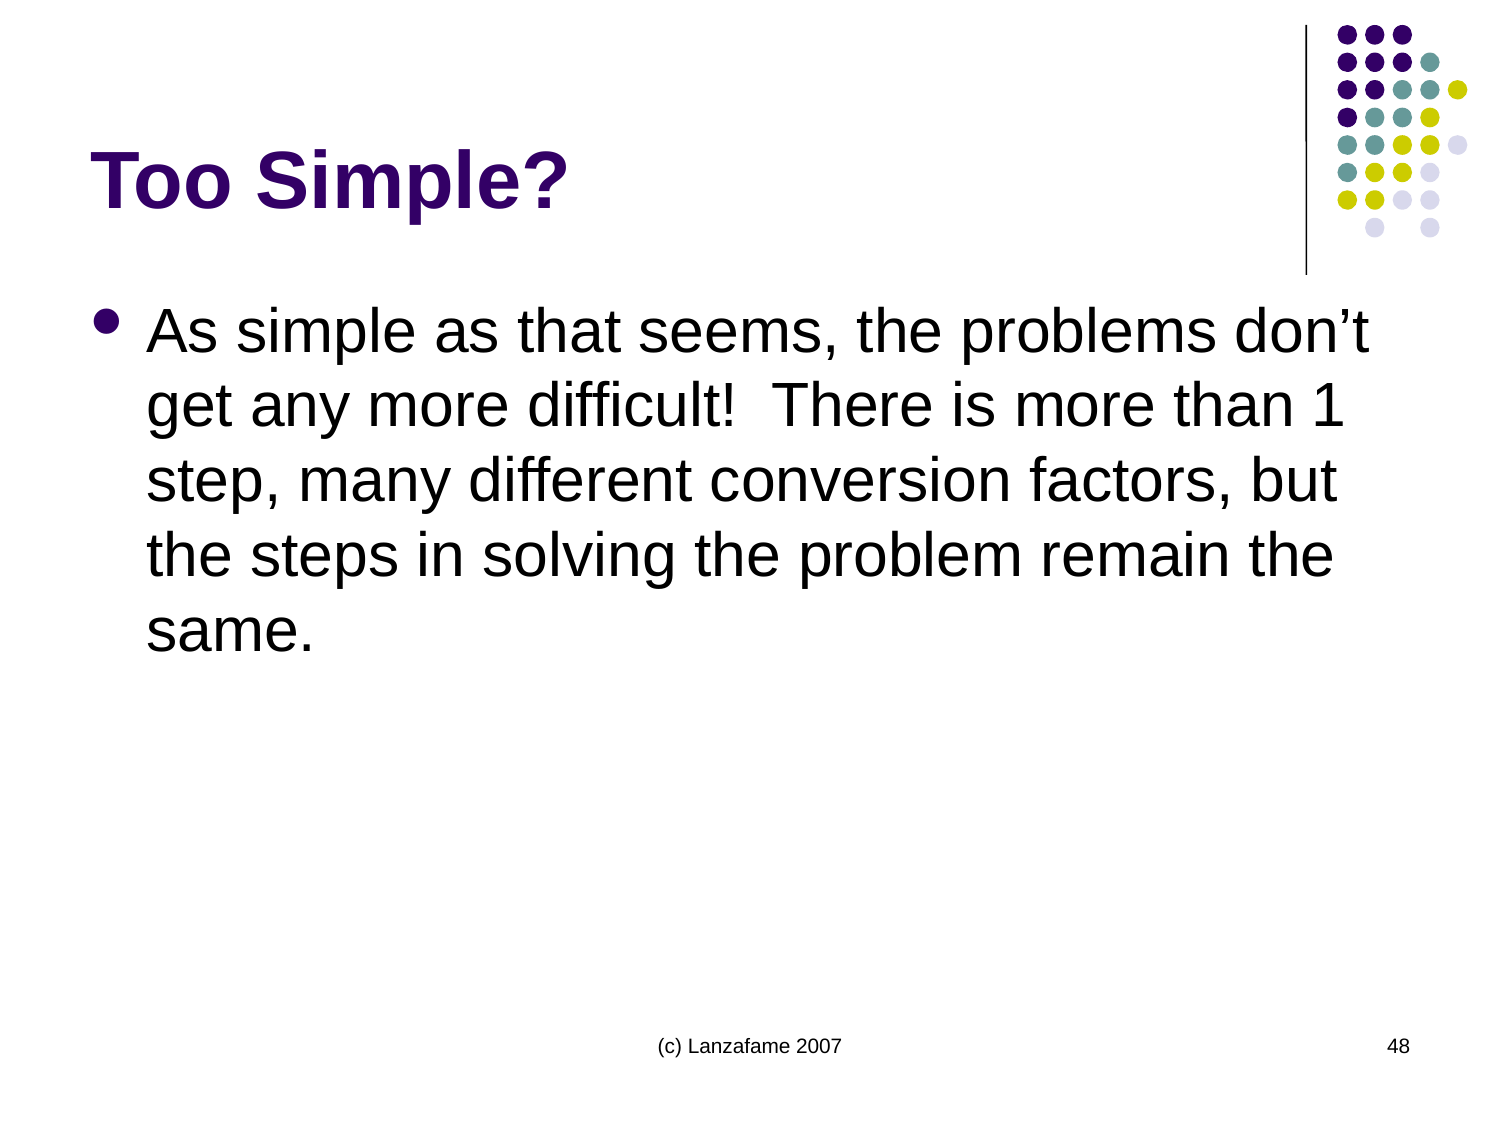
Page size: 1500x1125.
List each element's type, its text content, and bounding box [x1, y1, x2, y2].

list As simple as that seems, the problems don’t get any more difficult! There is more than 1 step, many different conversion factors, but the steps in solving the problem remain the same. [75, 282, 1425, 1006]
footer (c) Lanzafame 2007 [512, 1025, 988, 1100]
slide_number 48 [1074, 1025, 1425, 1100]
title Too Simple? [75, 20, 1313, 233]
